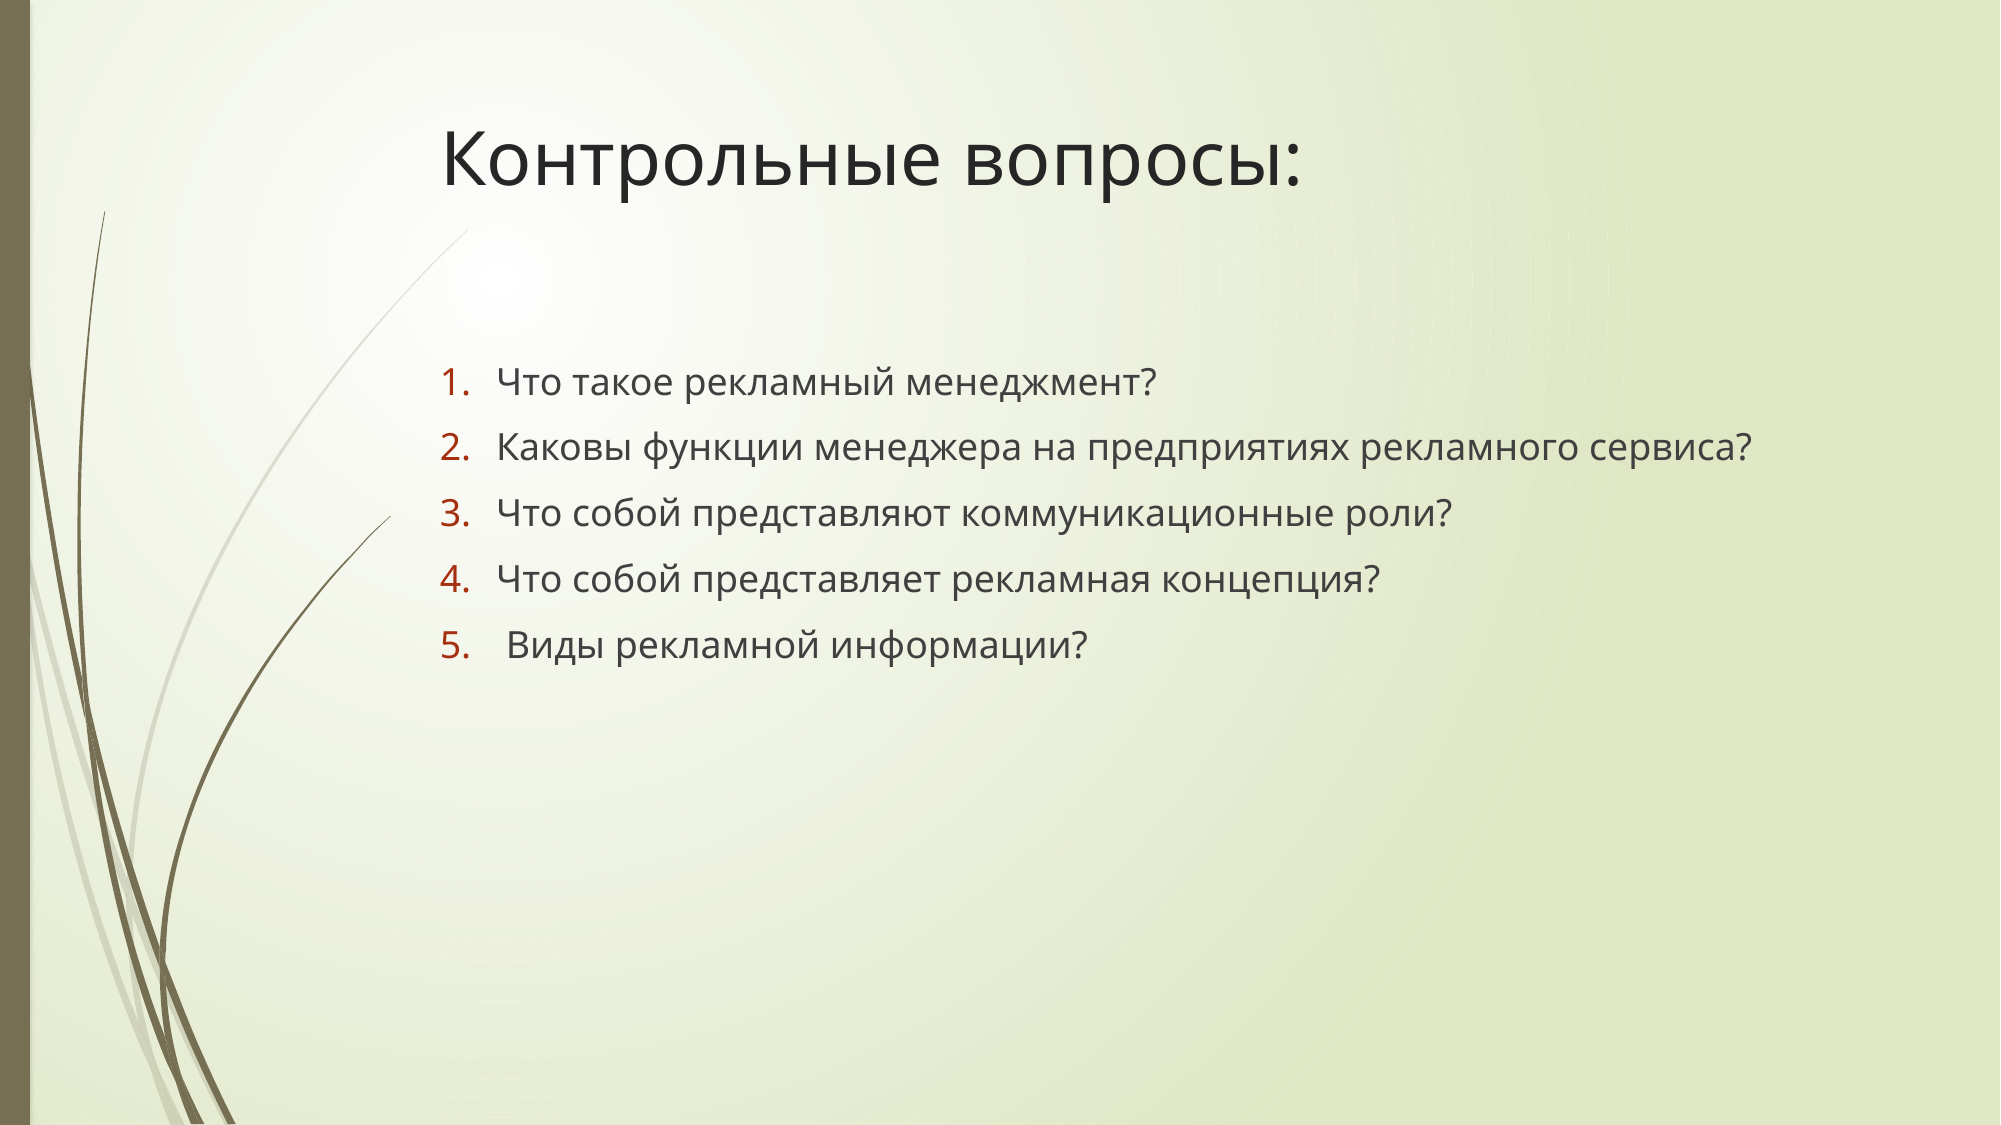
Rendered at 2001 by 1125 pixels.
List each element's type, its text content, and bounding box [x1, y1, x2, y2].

title Контрольные вопросы: [425, 102, 1888, 313]
list Что такое рекламный менеджмент? Каковы функции менеджера на предприятиях рекламного сервиса? Что собой представляют коммуникационные роли? Что собой представляет рекламная концепция? Виды рекламной информации? [424, 350, 1888, 988]
